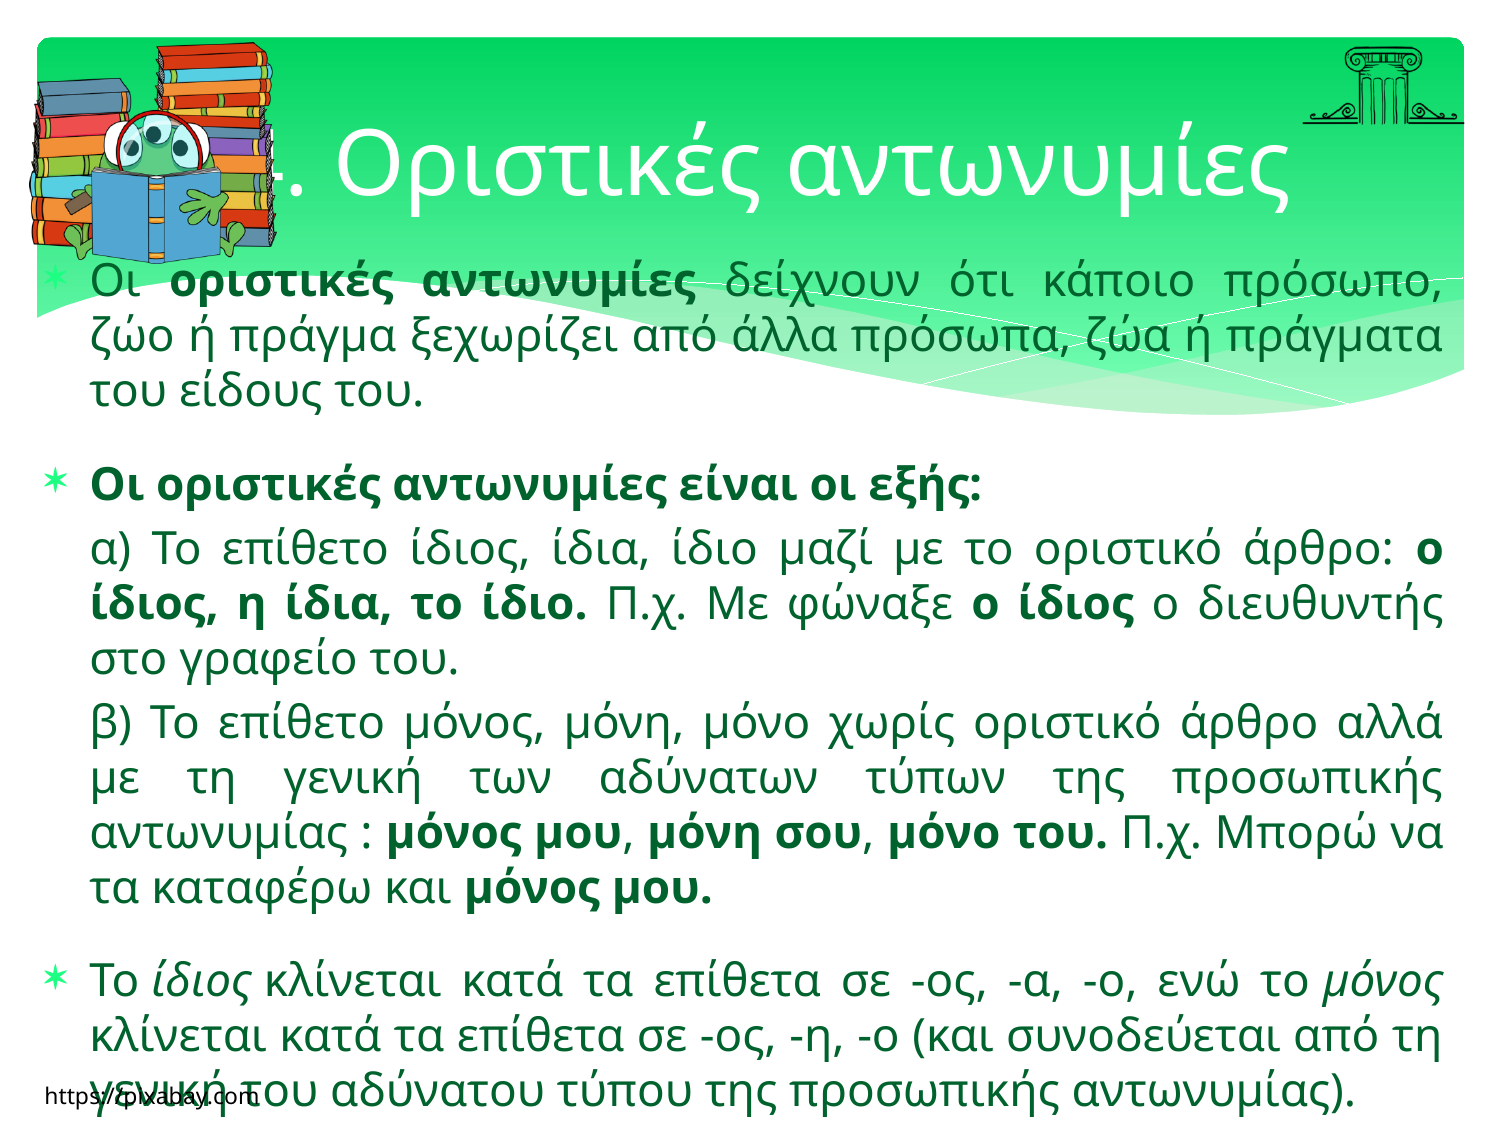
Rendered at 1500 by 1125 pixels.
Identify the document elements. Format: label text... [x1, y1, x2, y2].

picture [1300, 46, 1466, 125]
list Οι οριστικές αντωνυμίες δείχνουν ότι κάποιο πρόσωπο, ζώο ή πράγμα ξεχωρίζει από άλλα πρόσωπα, ζώα ή πράγματα του είδους του. Οι οριστικές αντωνυμίες είναι οι εξής: α) Το επίθετο ίδιος, ίδια, ίδιο μαζί με το οριστικό άρθρο: ο ίδιος, η ίδια, το ίδιο. Π.χ. Με φώναξε ο ίδιος ο διευθυντής στο γραφείο του. β) Το επίθετο μόνος, μόνη, μόνο χωρίς οριστικό άρθρο αλλά με τη γενική των αδύνατων τύπων της προσωπικής αντωνυμίας : μόνος μου, μόνη σου, μόνο του. Π.χ. Μπορώ να τα καταφέρω και μόνος μου. Το ίδιος κλίνεται κατά τα επίθετα σε -ος, -α, -ο, ενώ το μόνος κλίνεται κατά τα επίθετα σε -ος, -η, -ο (και συνοδεύεται από τη γενική του αδύνατου τύπου της προσωπικής αντωνυμίας). [29, 243, 1459, 1125]
footer https://pixabay.com [29, 1065, 651, 1125]
picture [29, 42, 277, 264]
title 4. Οριστικές αντωνυμίες [282, 55, 1425, 261]
